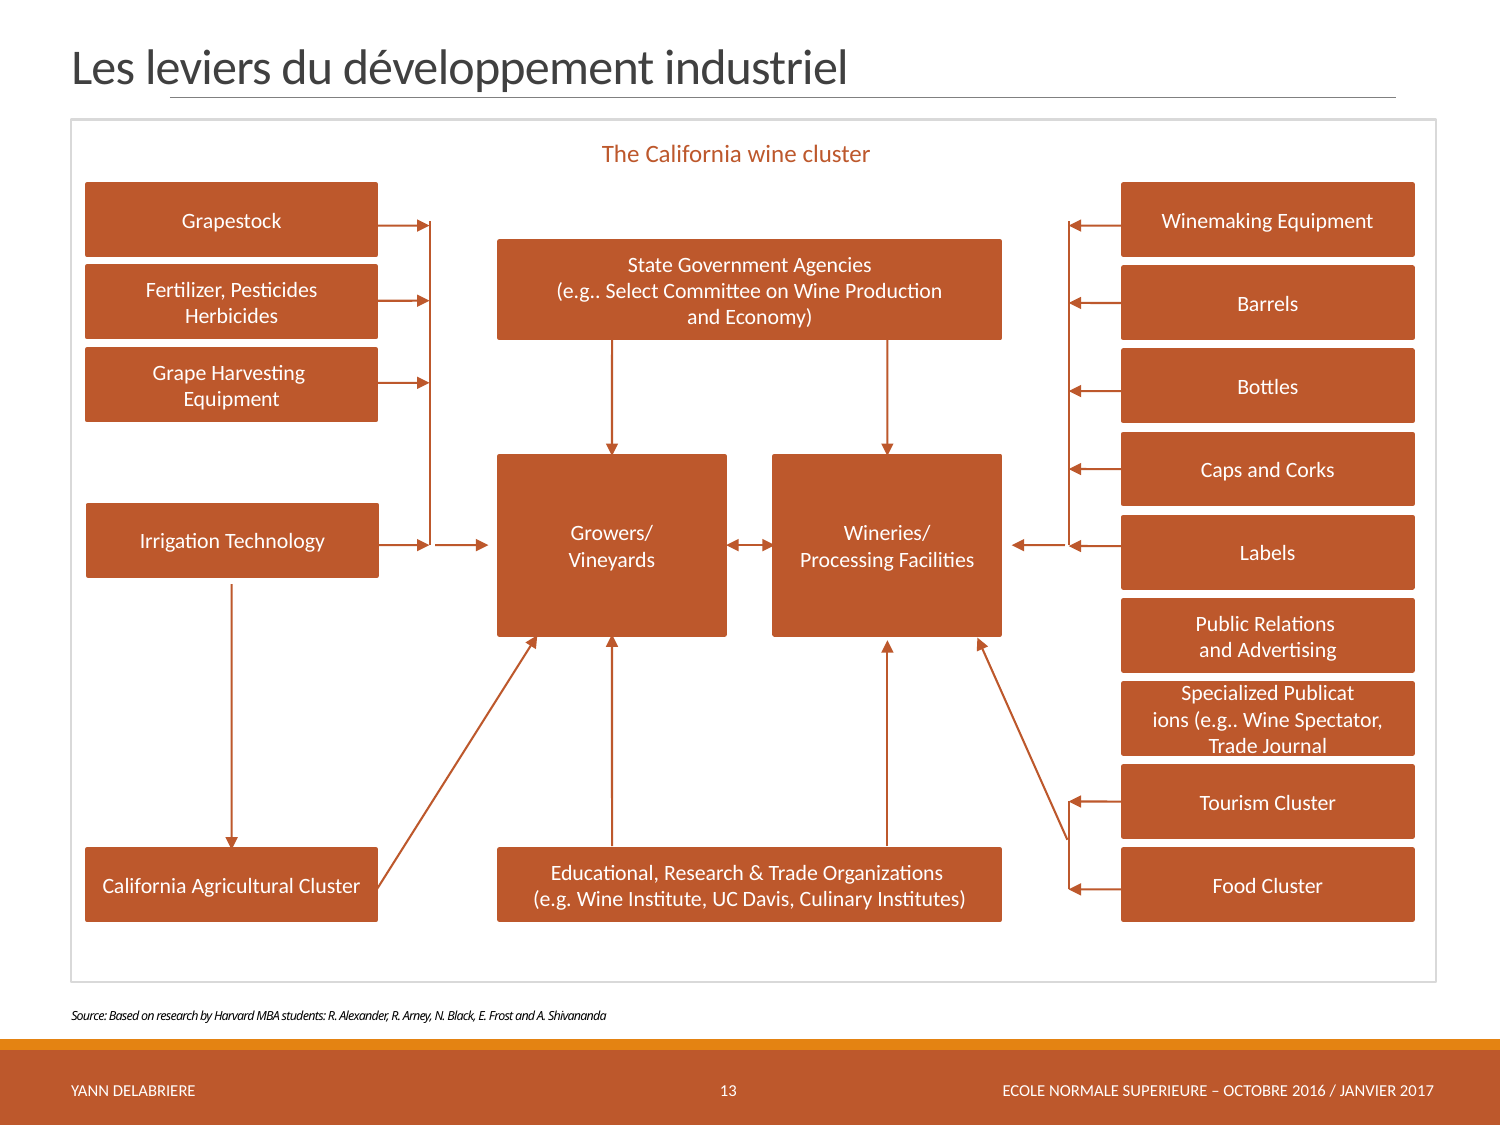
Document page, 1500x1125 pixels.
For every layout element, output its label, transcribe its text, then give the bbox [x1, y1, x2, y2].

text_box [976, 637, 1068, 841]
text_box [370, 634, 538, 900]
text_box [70, 118, 1437, 984]
title Les leviers du développement industriel [56, 5, 1500, 102]
text_box Source: Based on research by Harvard MBA students: R. Alexander, R. Arney, N. Black, E. Frost and A. Shivananda [56, 982, 1228, 1031]
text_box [499, 455, 1001, 635]
footer YANN DELABRIERE [56, 1059, 471, 1120]
slide_number 13 [647, 1059, 809, 1120]
slide_number ECOLE NORMALE SUPERIEURE – OCTOBRE 2016 / JANVIER 2017 [956, 1059, 1450, 1120]
